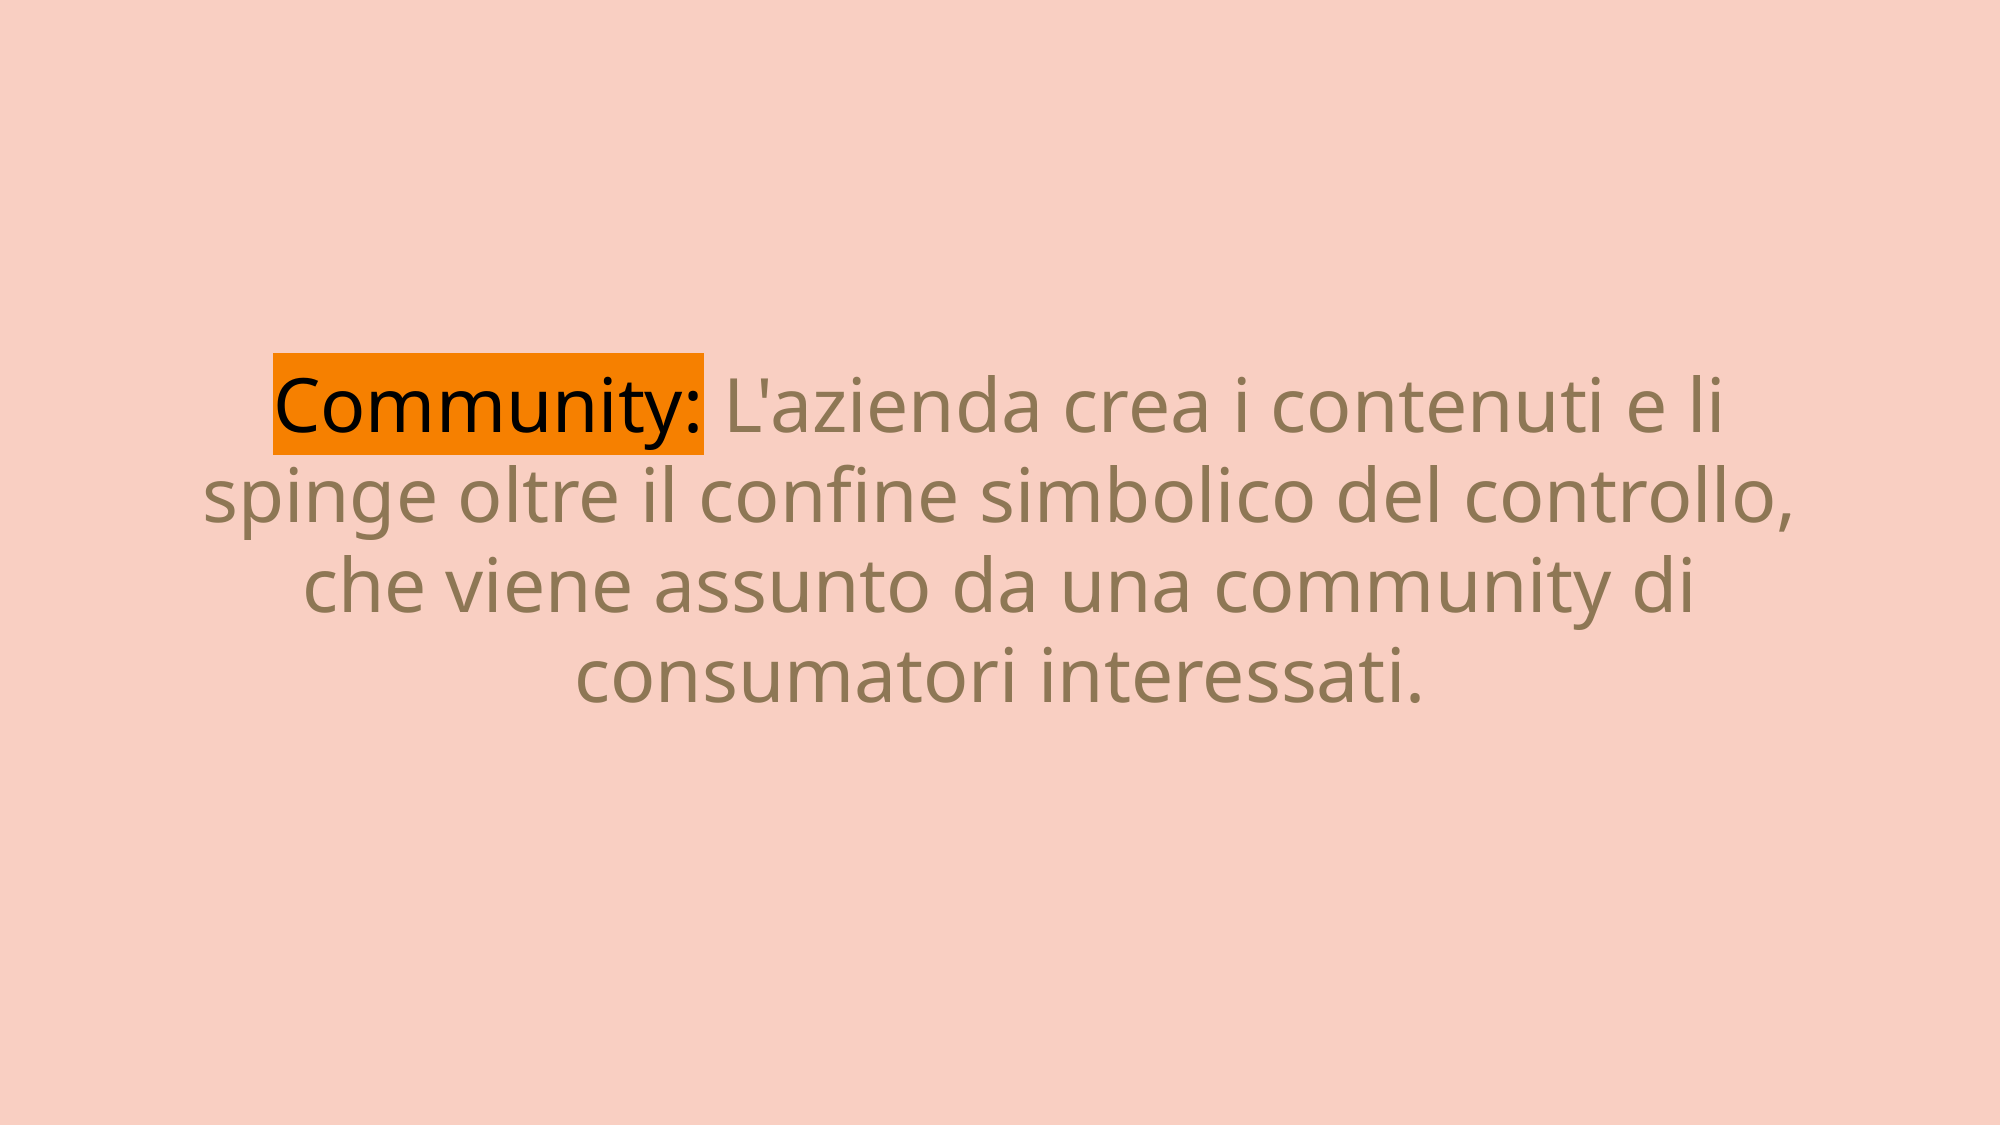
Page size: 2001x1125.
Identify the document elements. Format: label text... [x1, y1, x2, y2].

text_box Community: L'azienda crea i contenuti e li spinge oltre il confine simbolico del controllo, che viene assunto da una community di consumatori interessati. [178, 350, 1822, 771]
